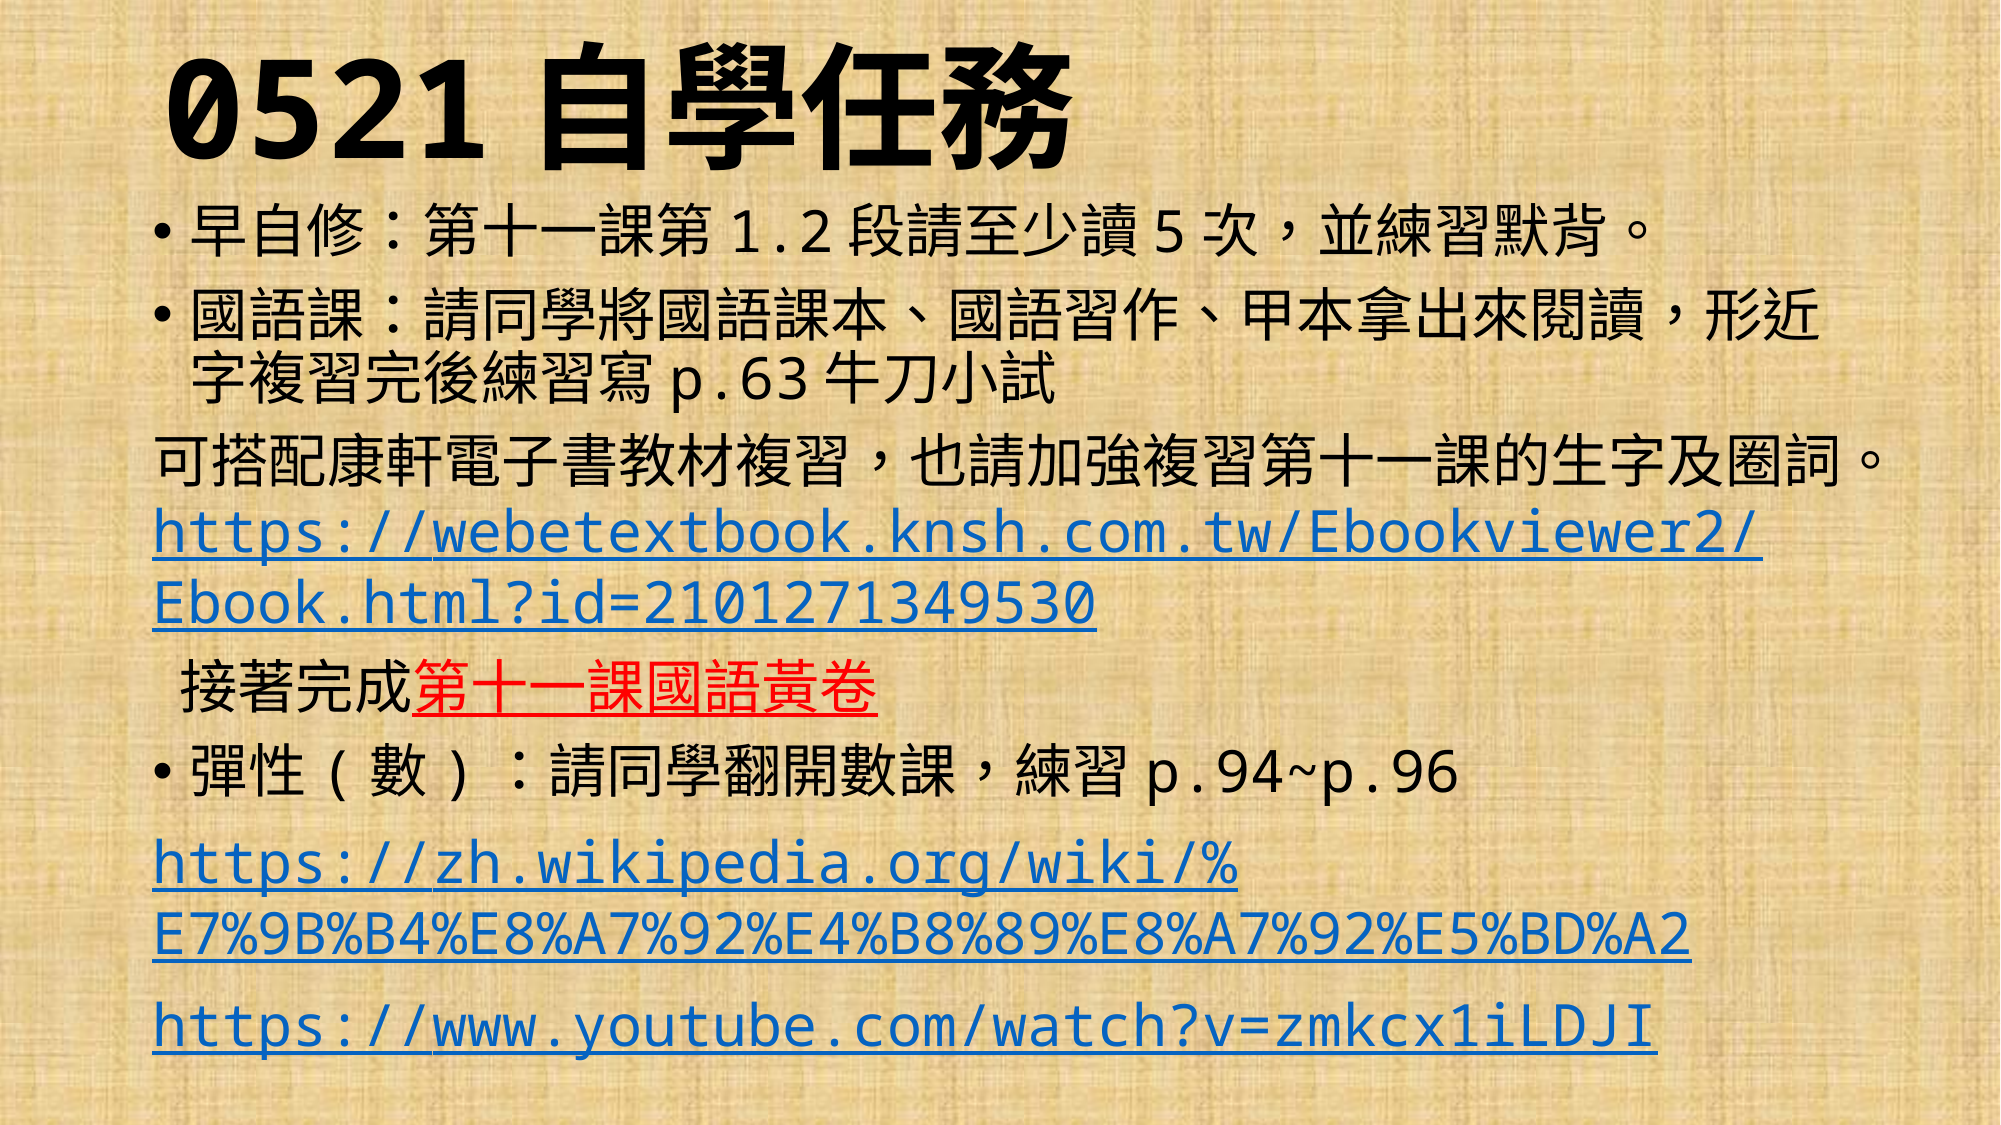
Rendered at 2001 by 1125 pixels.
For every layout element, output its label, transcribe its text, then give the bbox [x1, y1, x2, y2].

title 0521自學任務 [147, 5, 1873, 194]
picture [0, 0, 2001, 1125]
list 早自修：第十一課第1.2段請至少讀5次，並練習默背。 國語課：請同學將國語課本、國語習作、甲本拿出來閱讀，形近字複習完後練習寫p.63牛刀小試 可搭配康軒電子書教材複習，也請加強複習第十一課的生字及圈詞。https://webetextbook.knsh.com.tw/Ebookviewer2/Ebook.html?id=2101271349530 接著完成第十一課國語黃卷 彈性(數)：請同學翻開數課，練習p.94~p.96 https://zh.wikipedia.org/wiki/%E7%9B%B4%E8%A7%92%E4%B8%89%E8%A7%92%E5%BD%A2 https://www.youtube.com/watch?v=zmkcx1iLDJI [137, 194, 1884, 1120]
